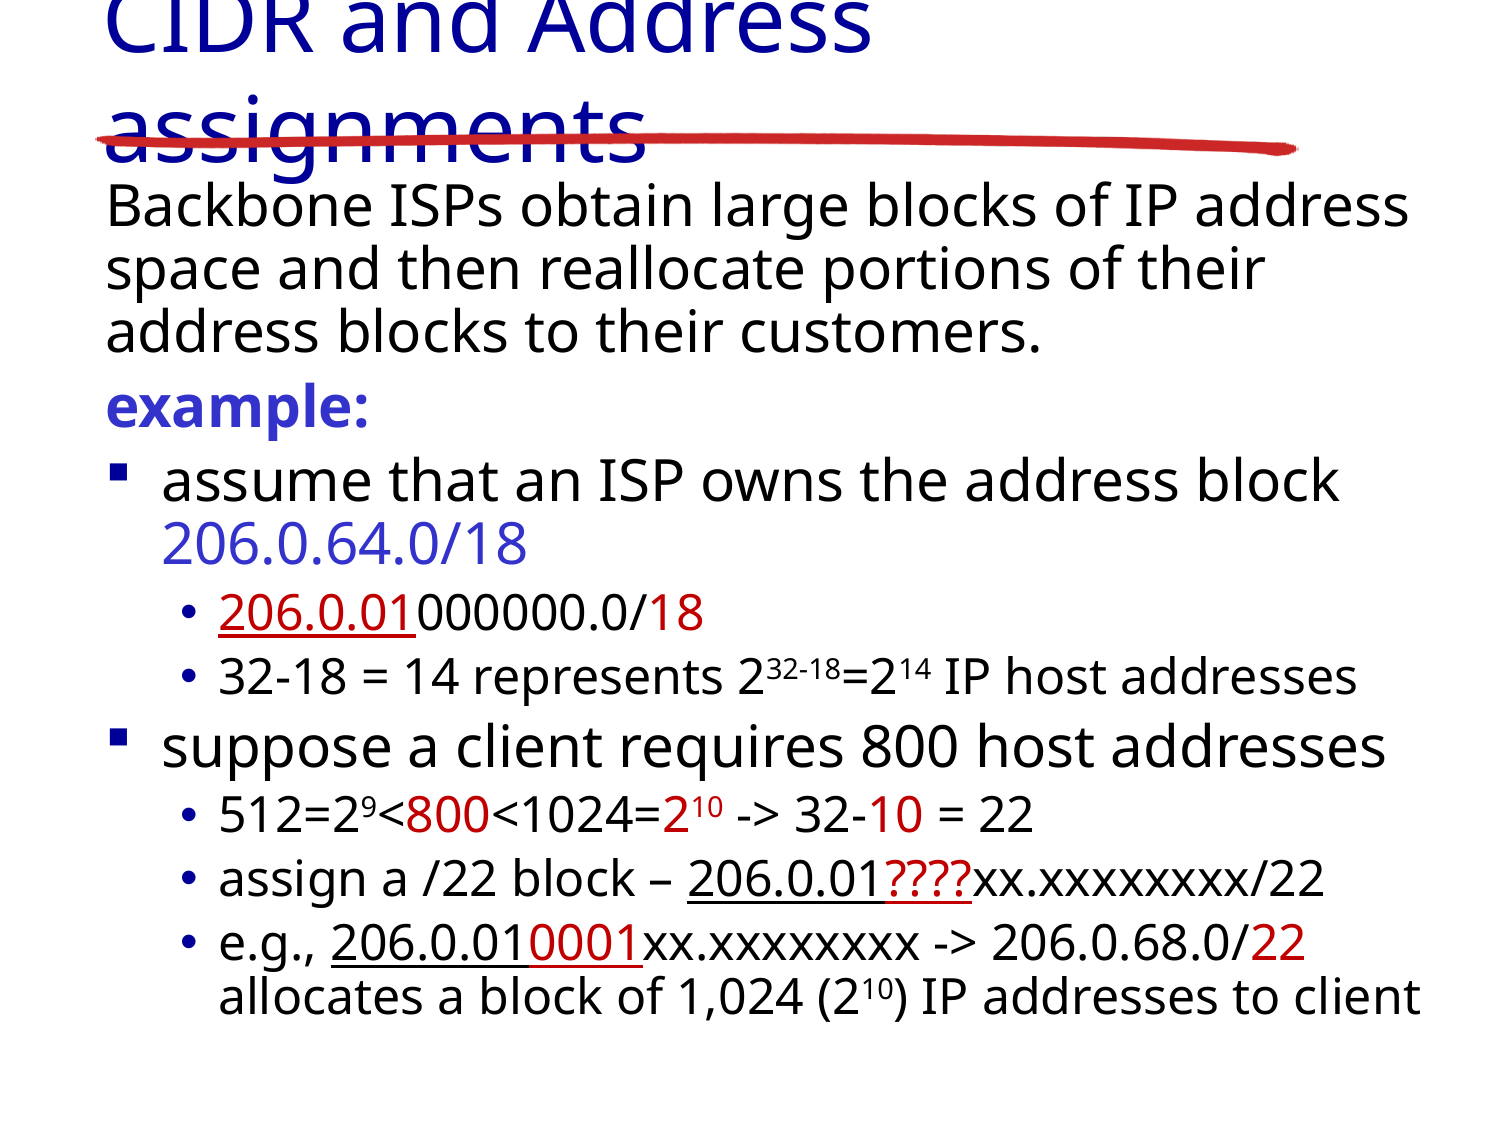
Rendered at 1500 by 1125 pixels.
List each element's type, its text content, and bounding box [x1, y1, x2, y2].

list Backbone ISPs obtain large blocks of IP address space and then reallocate portions of their address blocks to their customers. example: assume that an ISP owns the address block 206.0.64.0/18 206.0.01000000.0/18 32-18 = 14 represents 232-18=214 IP host addresses suppose a client requires 800 host addresses 512=29<800<1024=210 -> 32-10 = 22 assign a /22 block – 206.0.01????xx.xxxxxxxx/22 e.g., 206.0.010001xx.xxxxxxxx -> 206.0.68.0/22 allocates a block of 1,024 (210) IP addresses to client [90, 168, 1446, 1063]
title CIDR and Address assignments [87, 37, 1363, 105]
picture [89, 126, 1312, 163]
